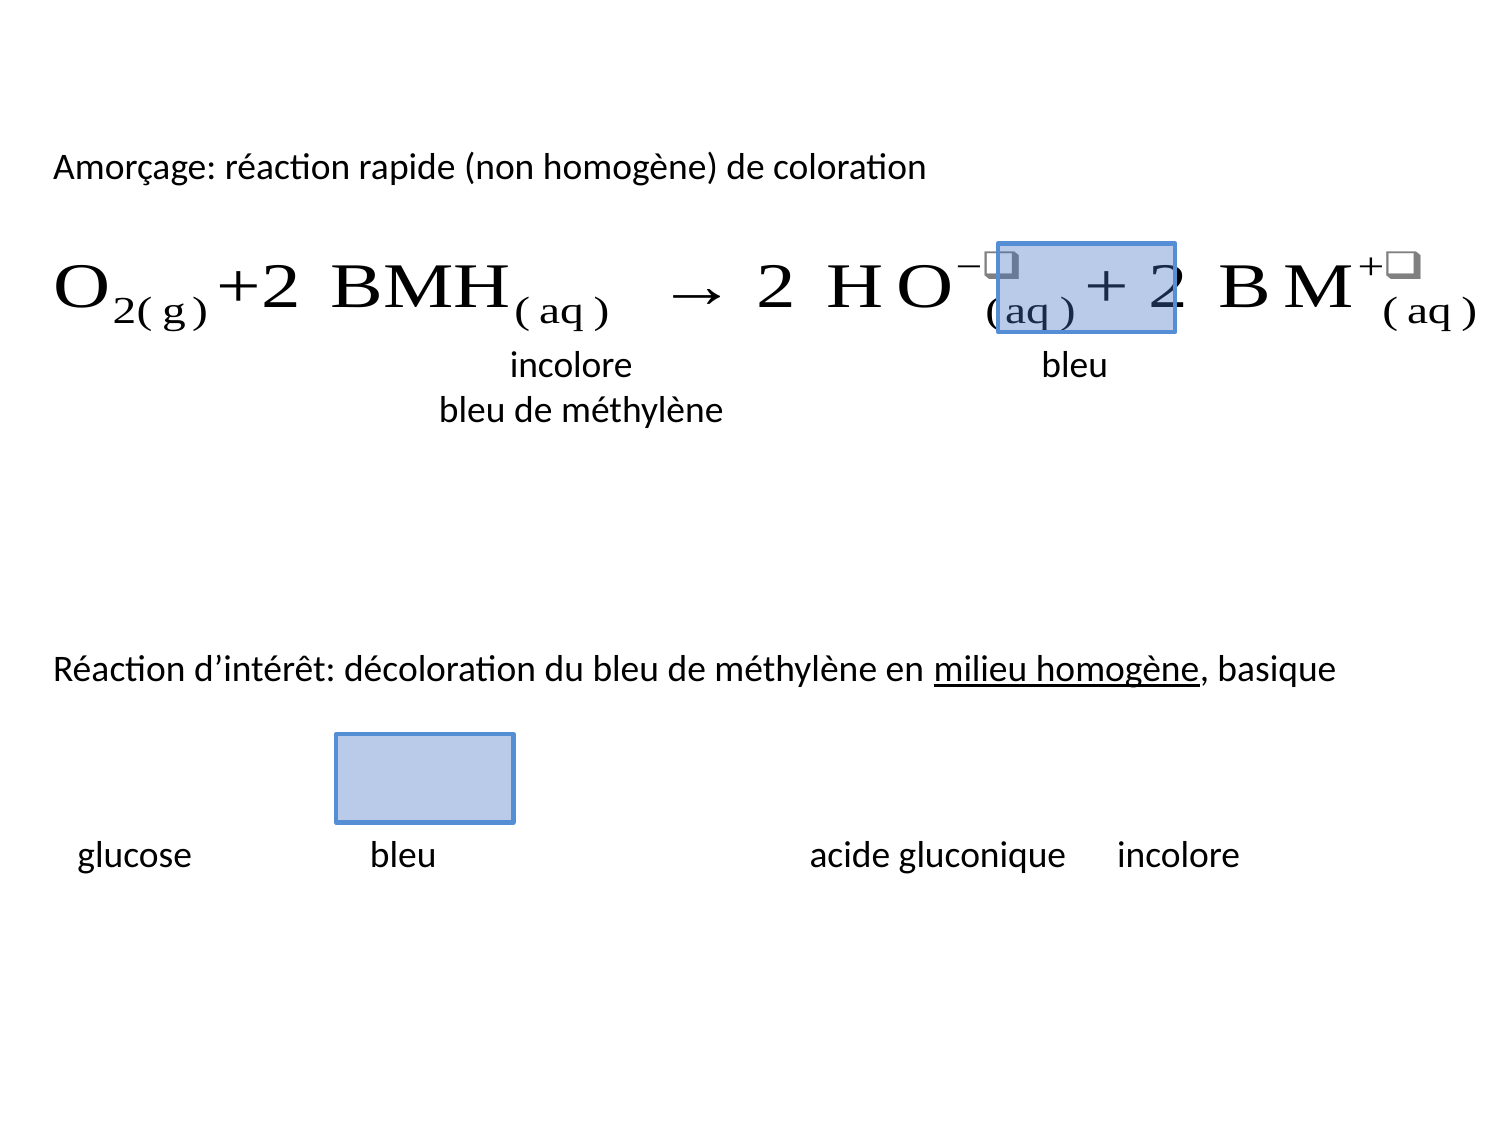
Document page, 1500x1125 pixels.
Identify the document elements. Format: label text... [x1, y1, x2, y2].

text_box Amorçage: réaction rapide (non homogène) de coloration [38, 134, 998, 195]
text_box incolore bleu bleu de méthylène [124, 332, 1500, 437]
text_box Réaction d’intérêt: décoloration du bleu de méthylène en milieu homogène, basique [38, 636, 1444, 697]
text_box glucose bleu acide gluconique incolore [11, 822, 1388, 928]
text_box [996, 241, 1177, 334]
text_box [334, 732, 516, 825]
